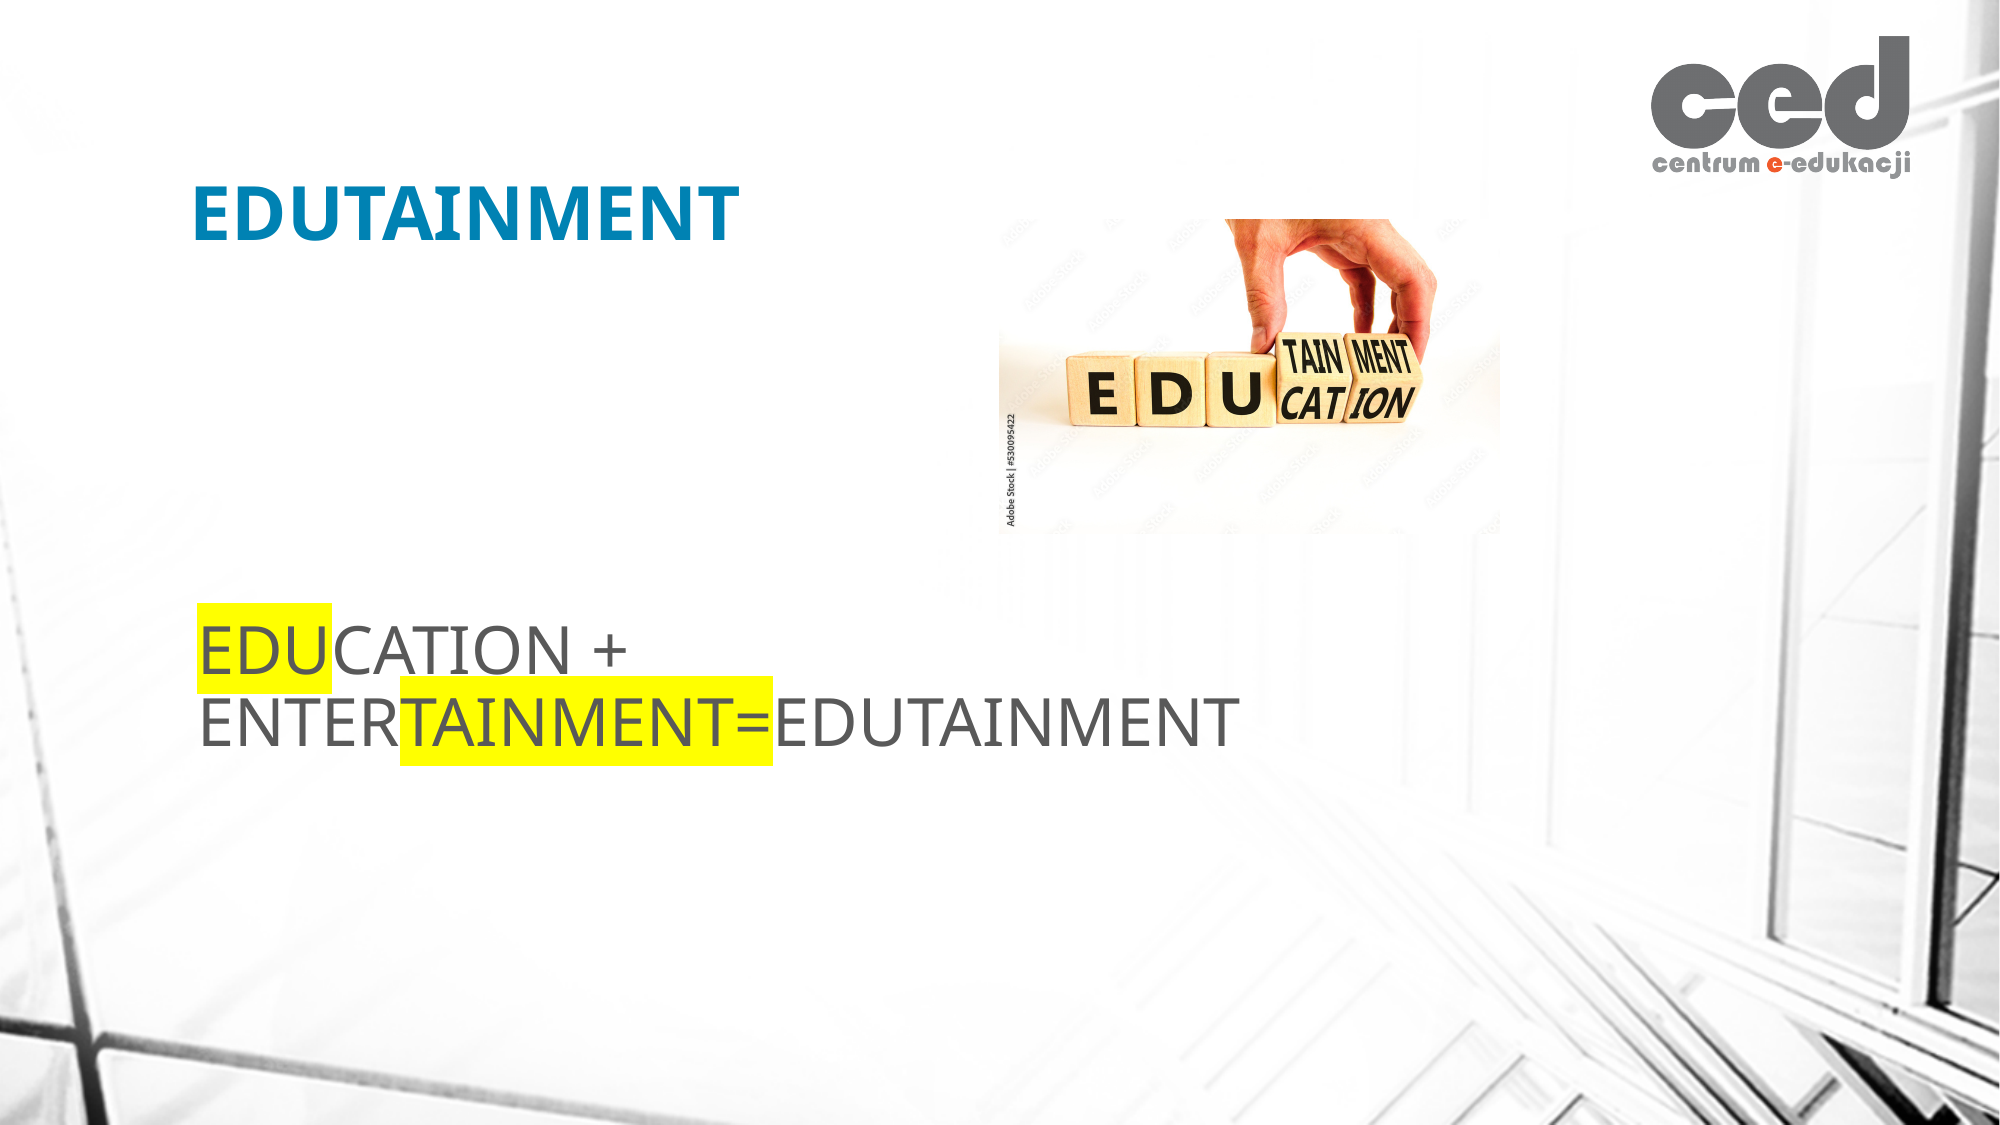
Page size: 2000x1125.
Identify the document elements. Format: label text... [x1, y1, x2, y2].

list EDUCATION + ENTERTAINMENT=EDUTAINMENT [174, 299, 1600, 988]
picture [0, 0, 2000, 1125]
title EDUTAINMENT [174, 87, 1600, 263]
